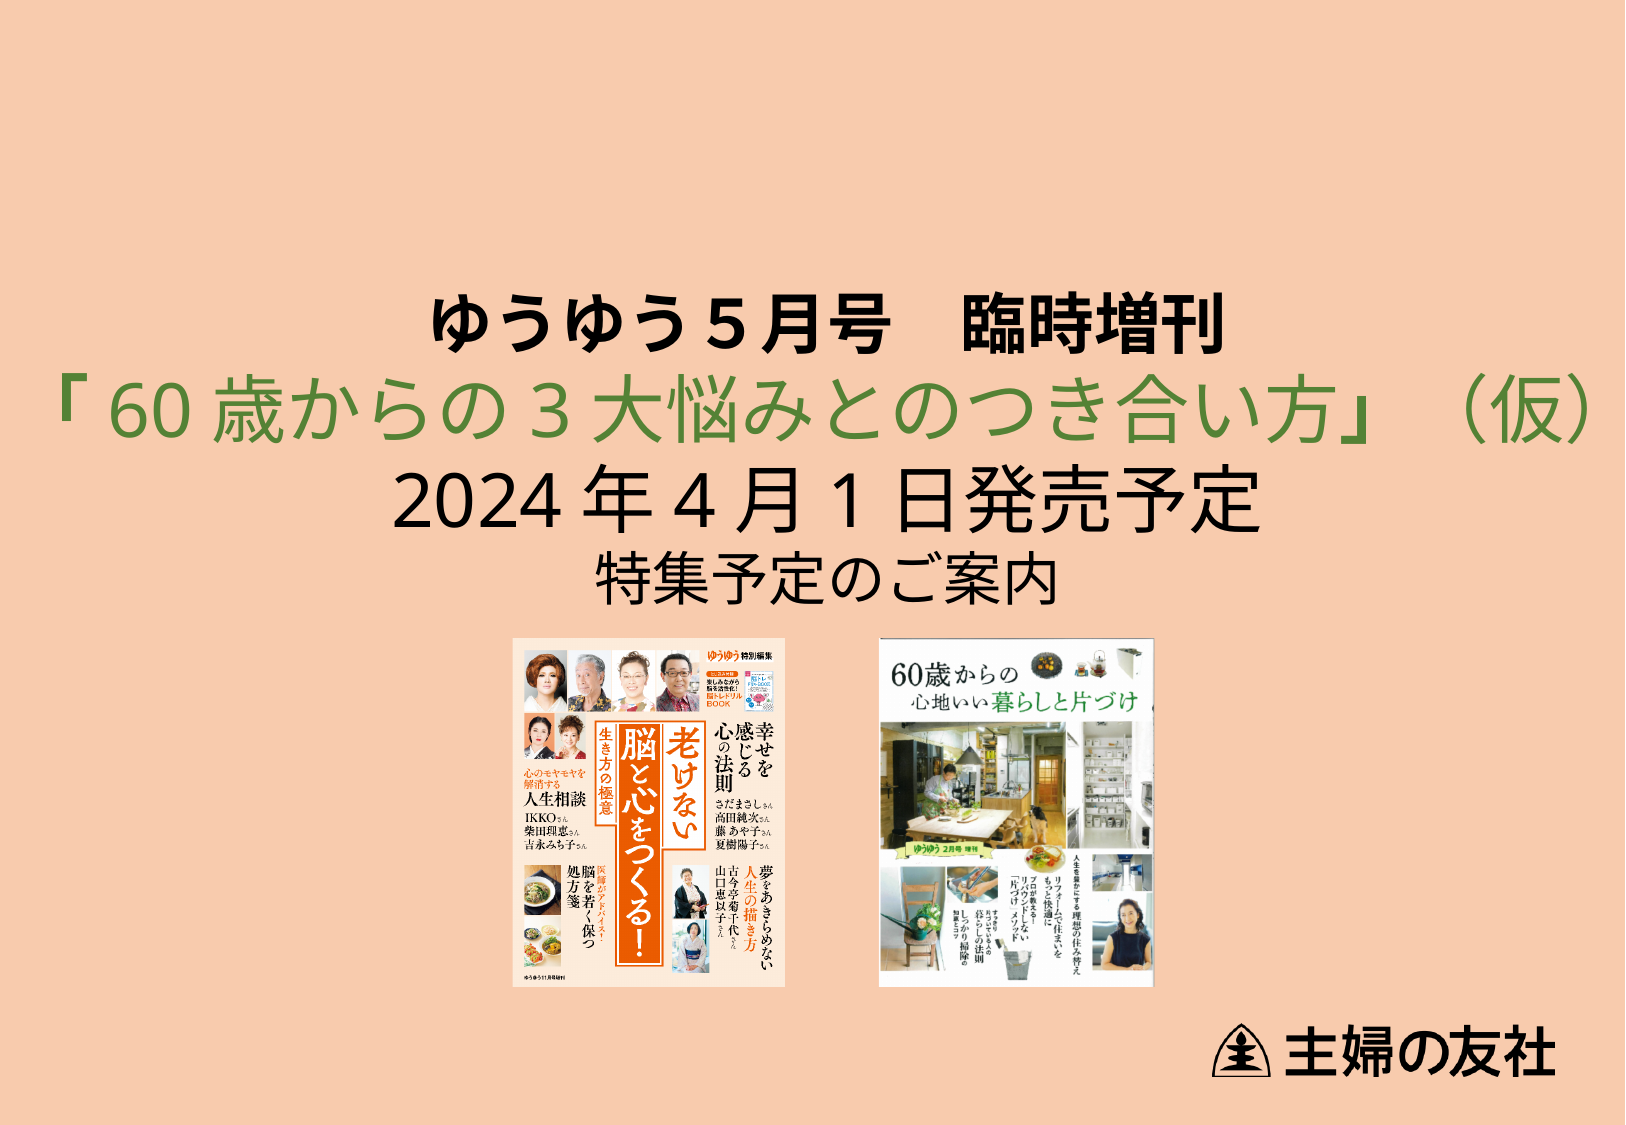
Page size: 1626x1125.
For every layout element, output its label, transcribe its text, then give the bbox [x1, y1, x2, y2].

text_box ゆうゆう５月号 臨時増刊 「60歳からの3大悩みとのつき合い方」（仮） 2024年4月1日発売予定 特集予定のご案内 [0, 274, 1625, 620]
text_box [512, 638, 785, 987]
picture [842, 638, 1191, 987]
picture [1212, 1023, 1555, 1077]
